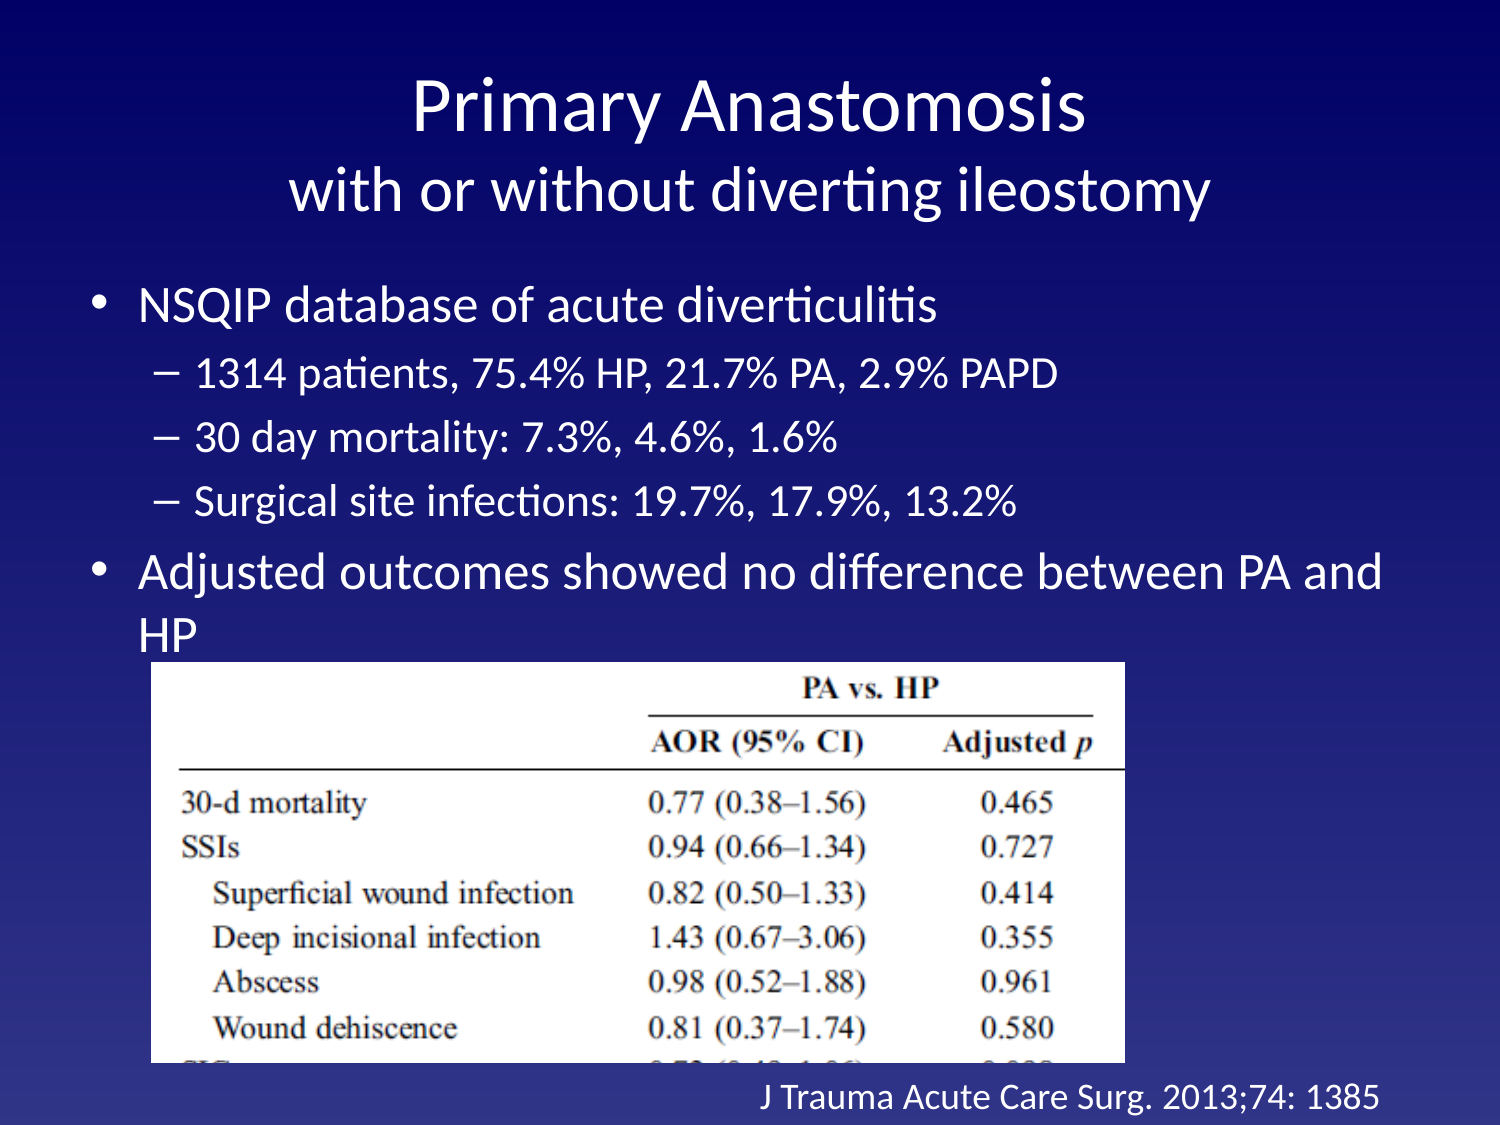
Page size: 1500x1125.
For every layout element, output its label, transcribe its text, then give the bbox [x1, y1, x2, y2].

text_box J Trauma Acute Care Surg. 2013;74: 1385 [745, 1064, 1397, 1125]
title Primary Anastomosis with or without diverting ileostomy [75, 45, 1425, 233]
picture [150, 662, 1126, 1063]
list NSQIP database of acute diverticulitis 1314 patients, 75.4% HP, 21.7% PA, 2.9% PAPD 30 day mortality: 7.3%, 4.6%, 1.6% Surgical site infections: 19.7%, 17.9%, 13.2% Adjusted outcomes showed no difference between PA and HP [75, 262, 1425, 675]
